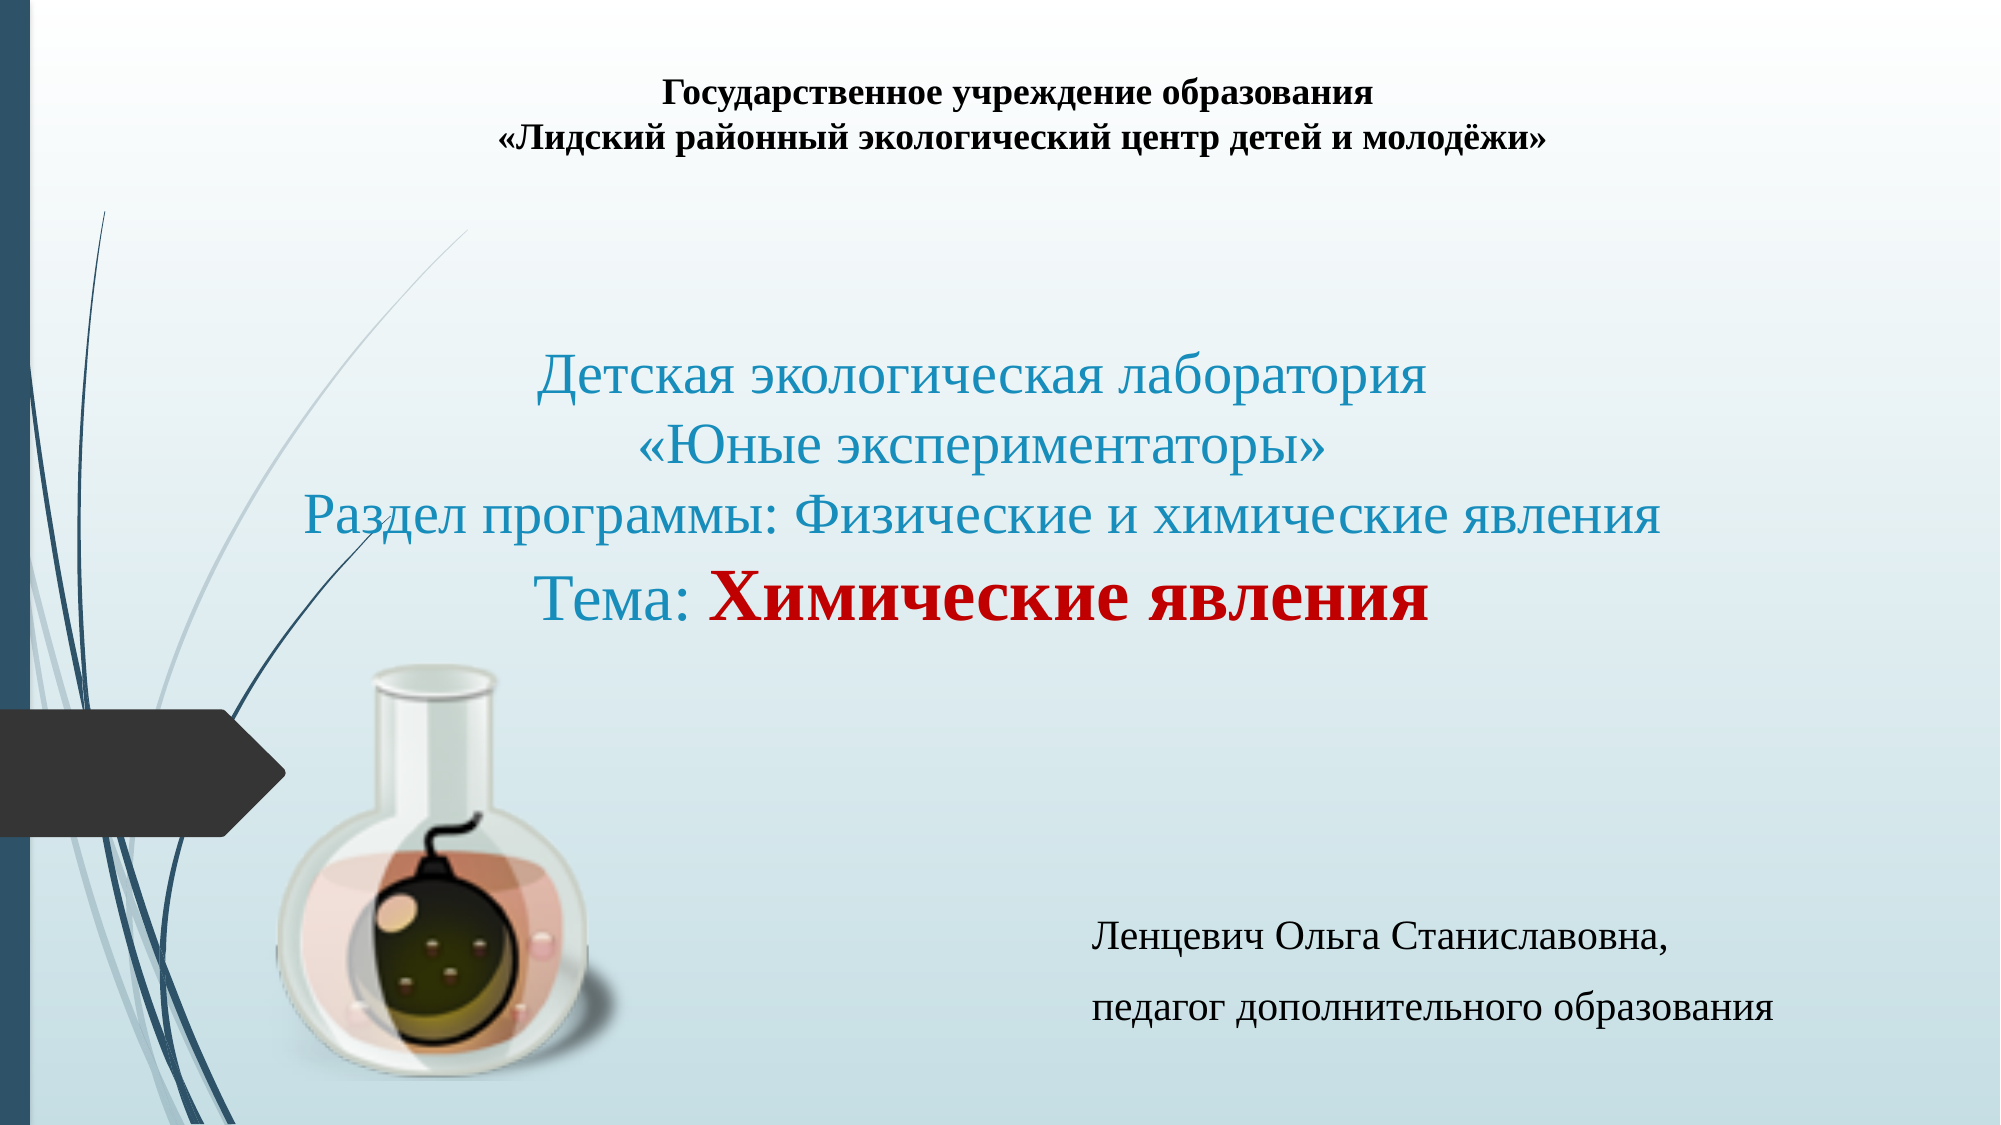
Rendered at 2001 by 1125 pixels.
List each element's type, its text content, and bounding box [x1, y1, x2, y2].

title Детская экологическая лаборатория «Юные экспериментаторы» Раздел программы: Физические и химические явления Тема: Химические явления [270, 340, 1695, 643]
text_box Государственное учреждение образования «Лидский районный экологический центр детей и молодёжи» [444, 59, 1592, 165]
picture [219, 661, 639, 1081]
subtitle Ленцевич Ольга Станиславовна, педагог дополнительного образования [1076, 900, 1970, 1060]
